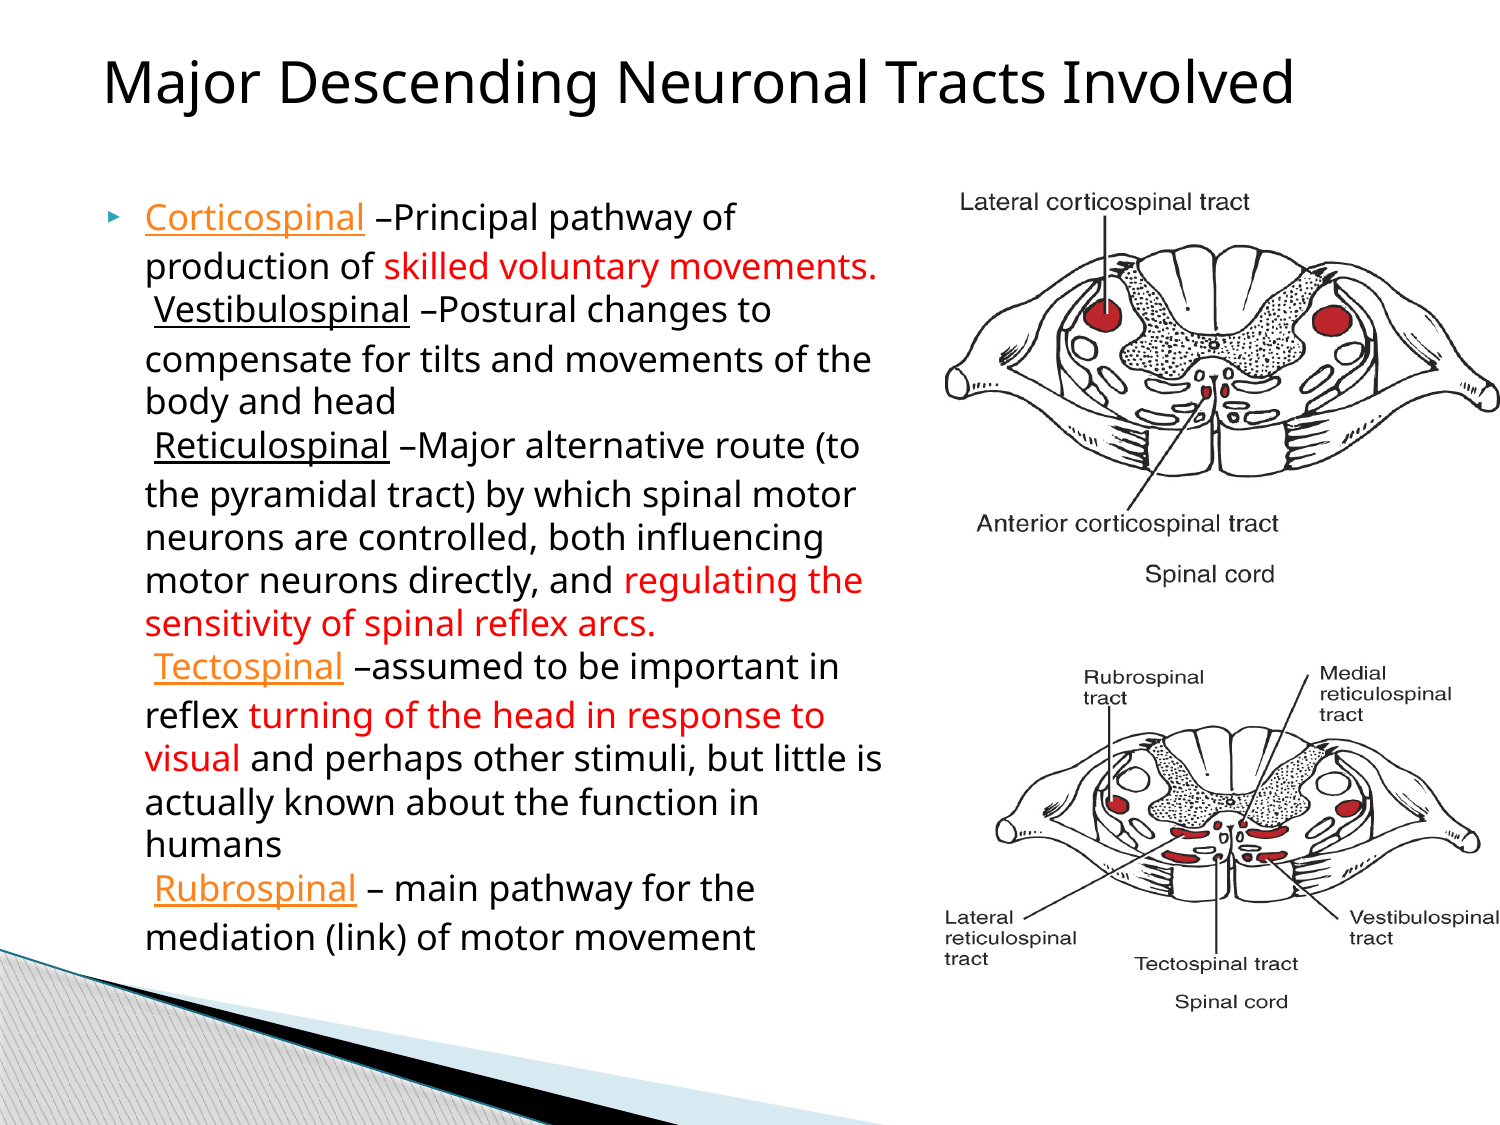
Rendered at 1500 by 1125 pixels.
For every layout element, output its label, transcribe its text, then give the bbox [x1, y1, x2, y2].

picture [943, 662, 1500, 1013]
picture [944, 187, 1500, 588]
text_box Major Descending Neuronal Tracts Involved [87, 37, 1400, 123]
list Corticospinal –Principal pathway of production of skilled voluntary movements. Vestibulospinal –Postural changes to compensate for tilts and movements of the body and head Reticulospinal –Major alternative route (to the pyramidal tract) by which spinal motor neurons are controlled, both influencing motor neurons directly, and regulating the sensitivity of spinal reflex arcs. Tectospinal –assumed to be important in reflex turning of the head in response to visual and perhaps other stimuli, but little is actually known about the function in humans Rubrospinal – main pathway for the mediation (link) of motor movement [75, 187, 913, 986]
